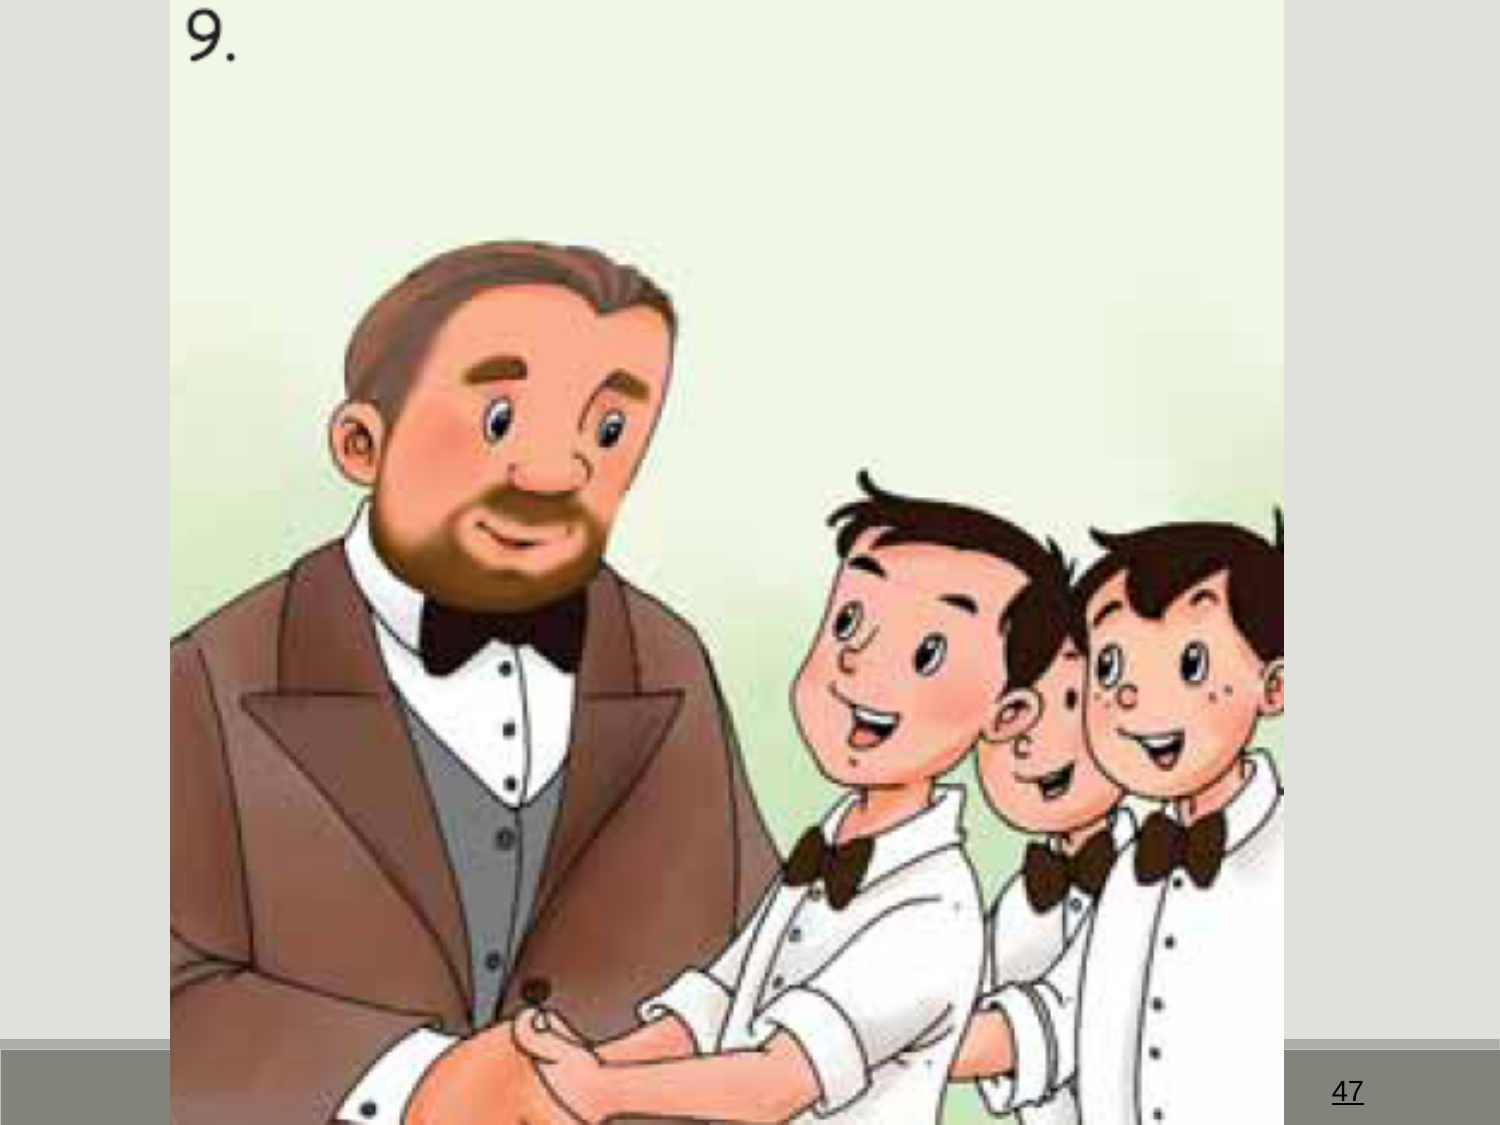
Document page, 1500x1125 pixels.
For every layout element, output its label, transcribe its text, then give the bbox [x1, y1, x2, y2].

picture [170, 0, 1285, 1125]
slide_number 47 [1291, 1059, 1380, 1120]
